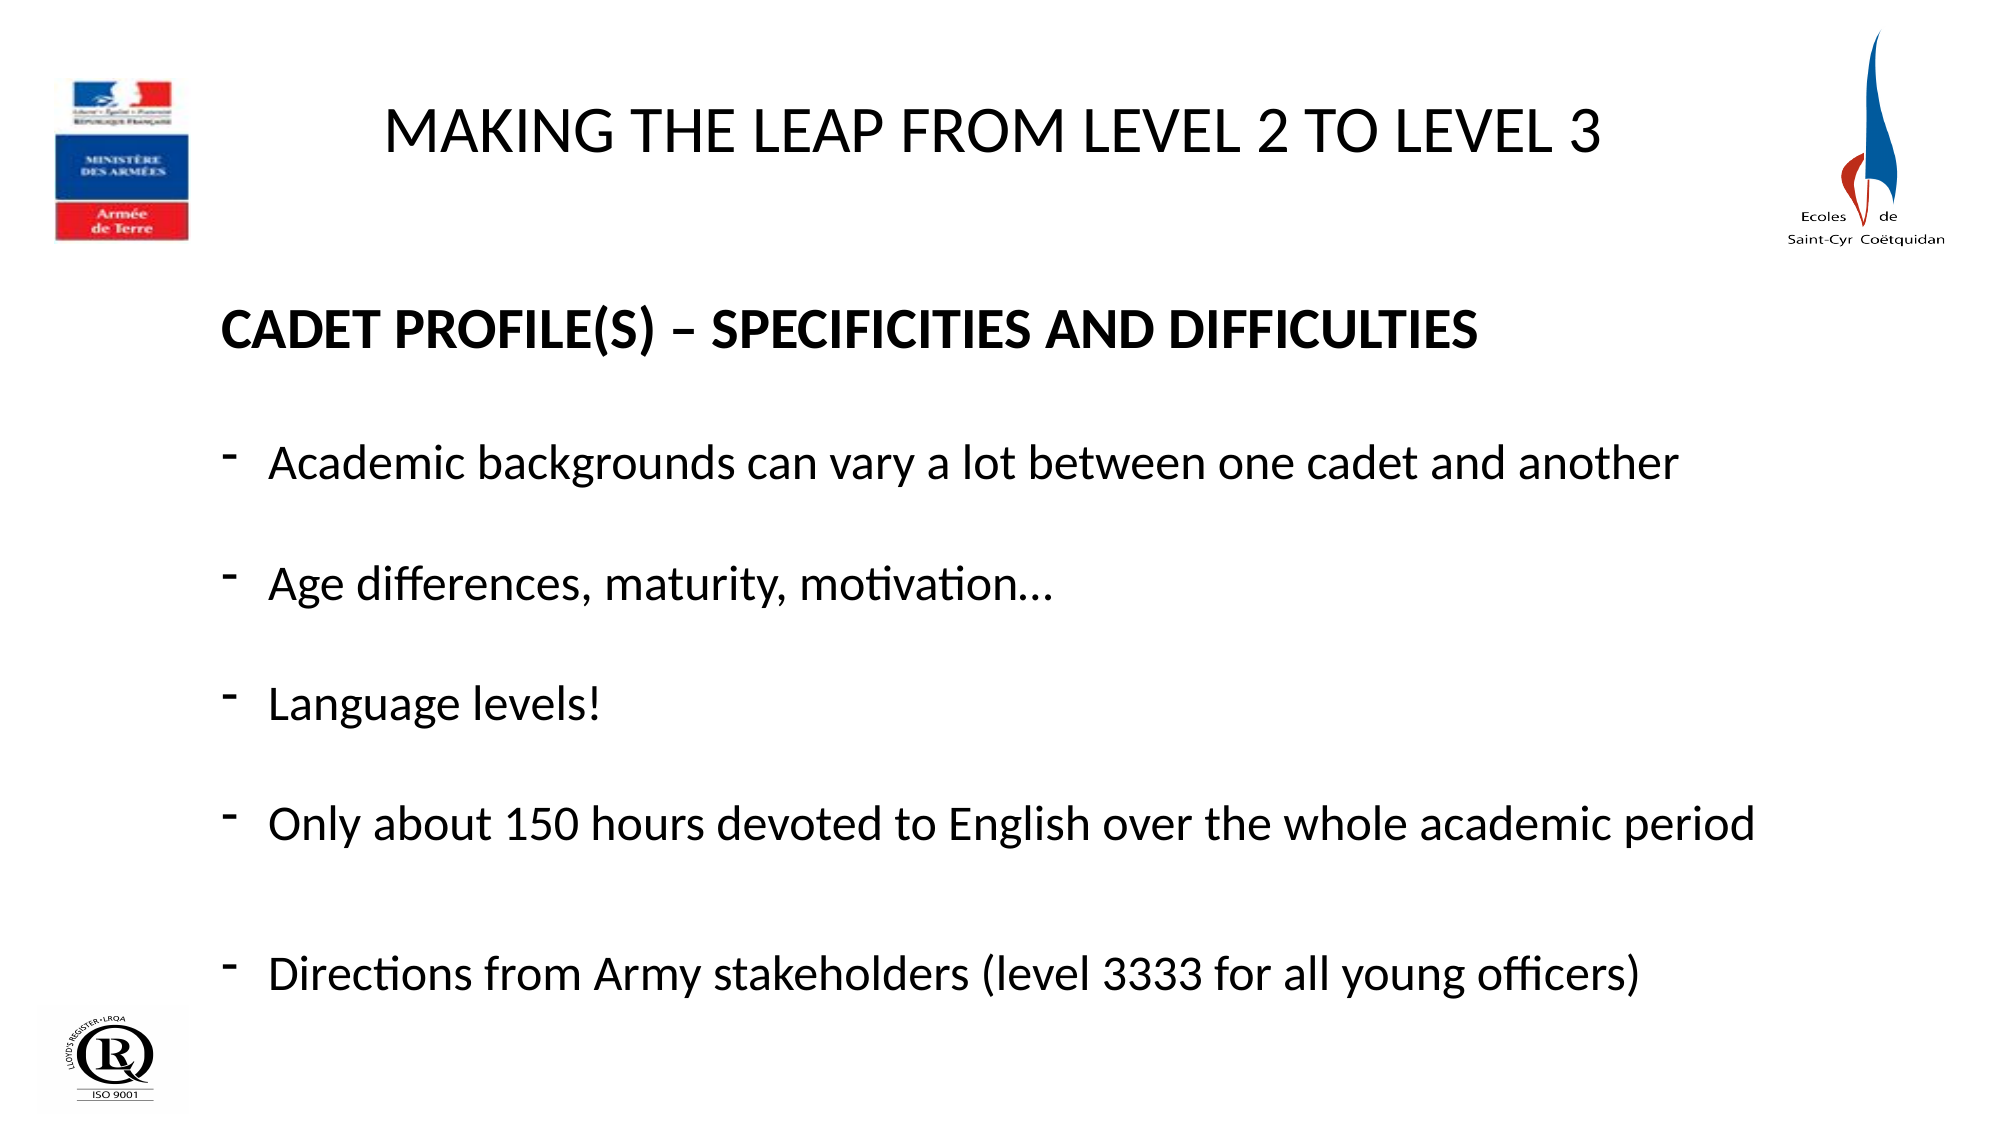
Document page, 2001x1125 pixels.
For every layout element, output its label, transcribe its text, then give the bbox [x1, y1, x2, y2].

text_box MAKING THE LEAP FROM LEVEL 2 TO LEVEL 3 [217, 78, 1770, 173]
picture [1787, 25, 1945, 247]
text_box CADET PROFILE(S) – SPECIFICITIES AND DIFFICULTIES Academic backgrounds can vary a lot between one cadet and another Age differences, maturity, motivation… Language levels! Only about 150 hours devoted to English over the whole academic period Directions from Army stakeholders (level 3333 for all young officers) [206, 282, 1840, 1008]
picture [37, 1005, 189, 1114]
picture [54, 78, 191, 244]
